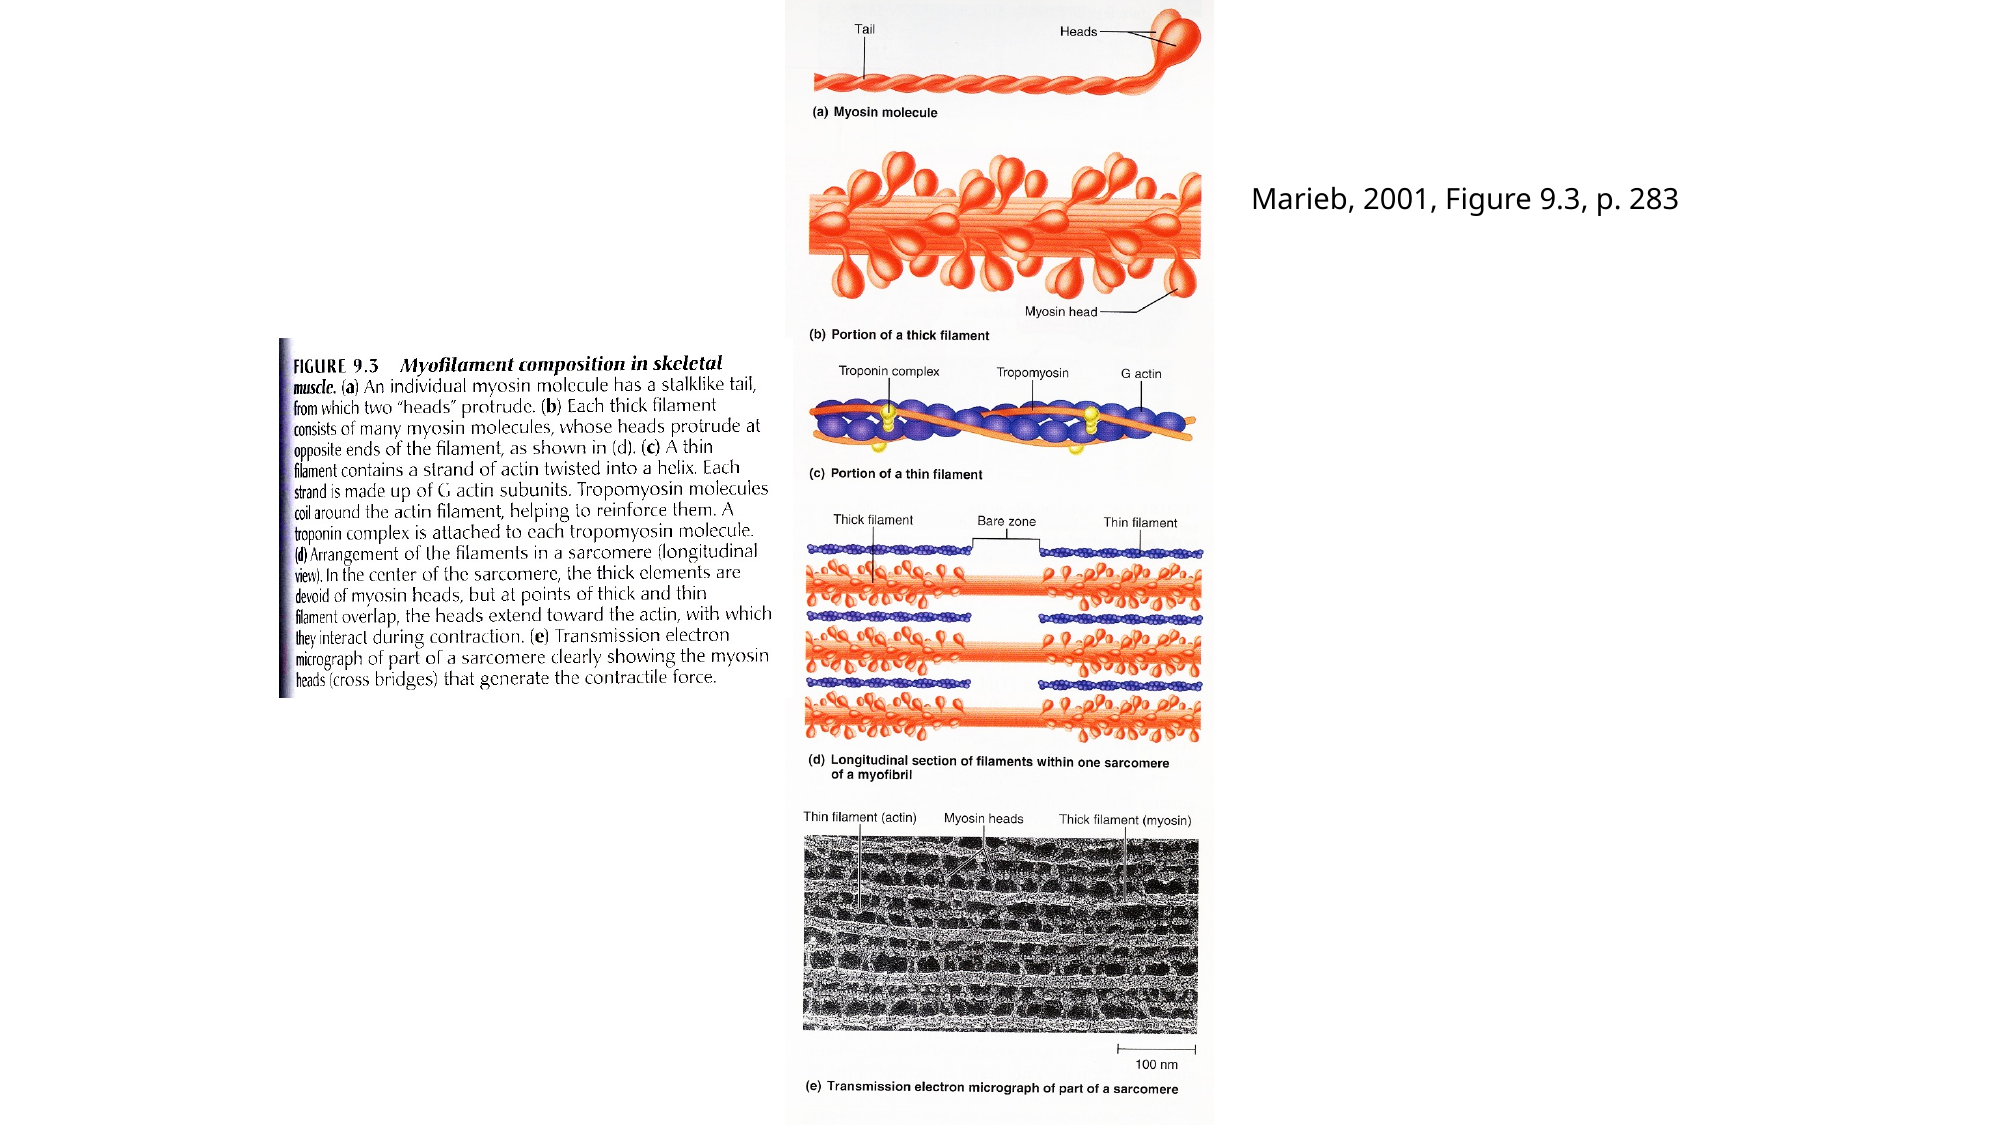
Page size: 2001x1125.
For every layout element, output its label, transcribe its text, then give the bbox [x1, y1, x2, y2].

text_box Marieb, 2001, Figure 9.3, p. 283 [1236, 172, 1697, 223]
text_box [279, 0, 1214, 1125]
